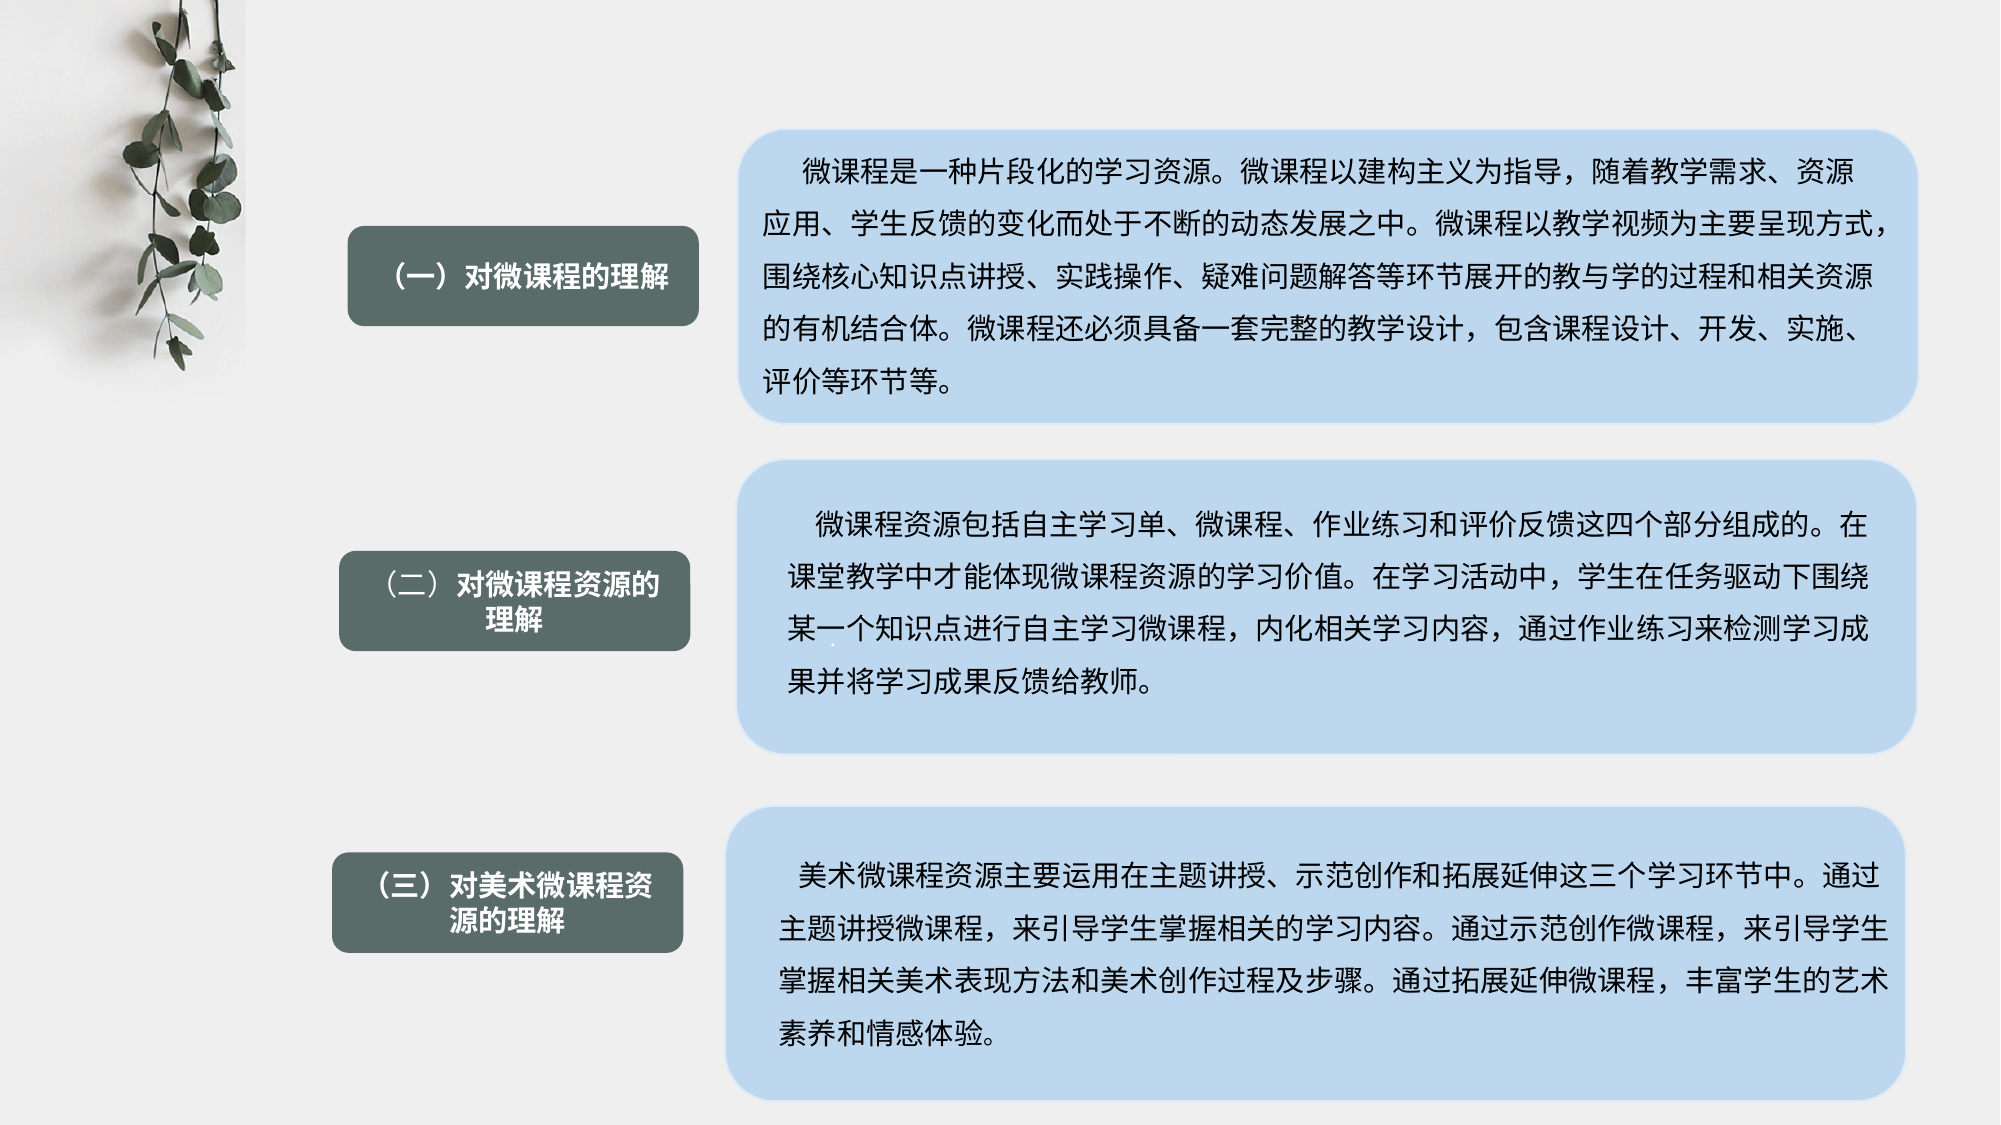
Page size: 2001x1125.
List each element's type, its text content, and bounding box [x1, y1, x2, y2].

text_box [736, 146, 748, 407]
text_box [1890, 132, 1920, 421]
text_box 美术微课程资源主要运用在主题讲授、示范创作和拓展延伸这三个学习环节中。通过主题讲授微课程，来引导学生掌握相关的学习内容。通过示范创作微课程，来引导学生掌握相关美术表现方法和美术创作过程及步骤。通过拓展延伸微课程，丰富学生的艺术素养和情感体验。 [764, 832, 1912, 1058]
text_box 微课程是一种片段化的学习资源。微课程以建构主义为指导，随着教学需求、资源应用、学生反馈的变化而处于不断的动态发展之中。微课程以教学视频为主要呈现方式，围绕核心知识点讲授、实践操作、疑难问题解答等环节展开的教与学的过程和相关资源的有机结合体。微课程还必须具备一套完整的教学设计，包含课程设计、开发、实施、评价等环节等。 [748, 128, 1890, 468]
text_box （二）对微课程资源的理解 [338, 549, 692, 653]
text_box （一）对微课程的理解 [346, 224, 700, 328]
text_box （三）对美术微课程资源的理解 [330, 851, 685, 954]
text_box 微课程资源包括自主学习单、微课程、作业练习和评价反馈这四个部分组成的。在课堂教学中才能体现微课程资源的学习价值。在学习活动中，学生在任务驱动下围绕某一个知识点进行自主学习微课程，内化相关学习内容，通过作业练习来检测学习成果并将学习成果反馈给教师。 [772, 481, 1906, 706]
text_box [735, 463, 1919, 756]
text_box [723, 804, 1907, 1103]
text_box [830, 615, 864, 647]
picture [0, 0, 246, 422]
